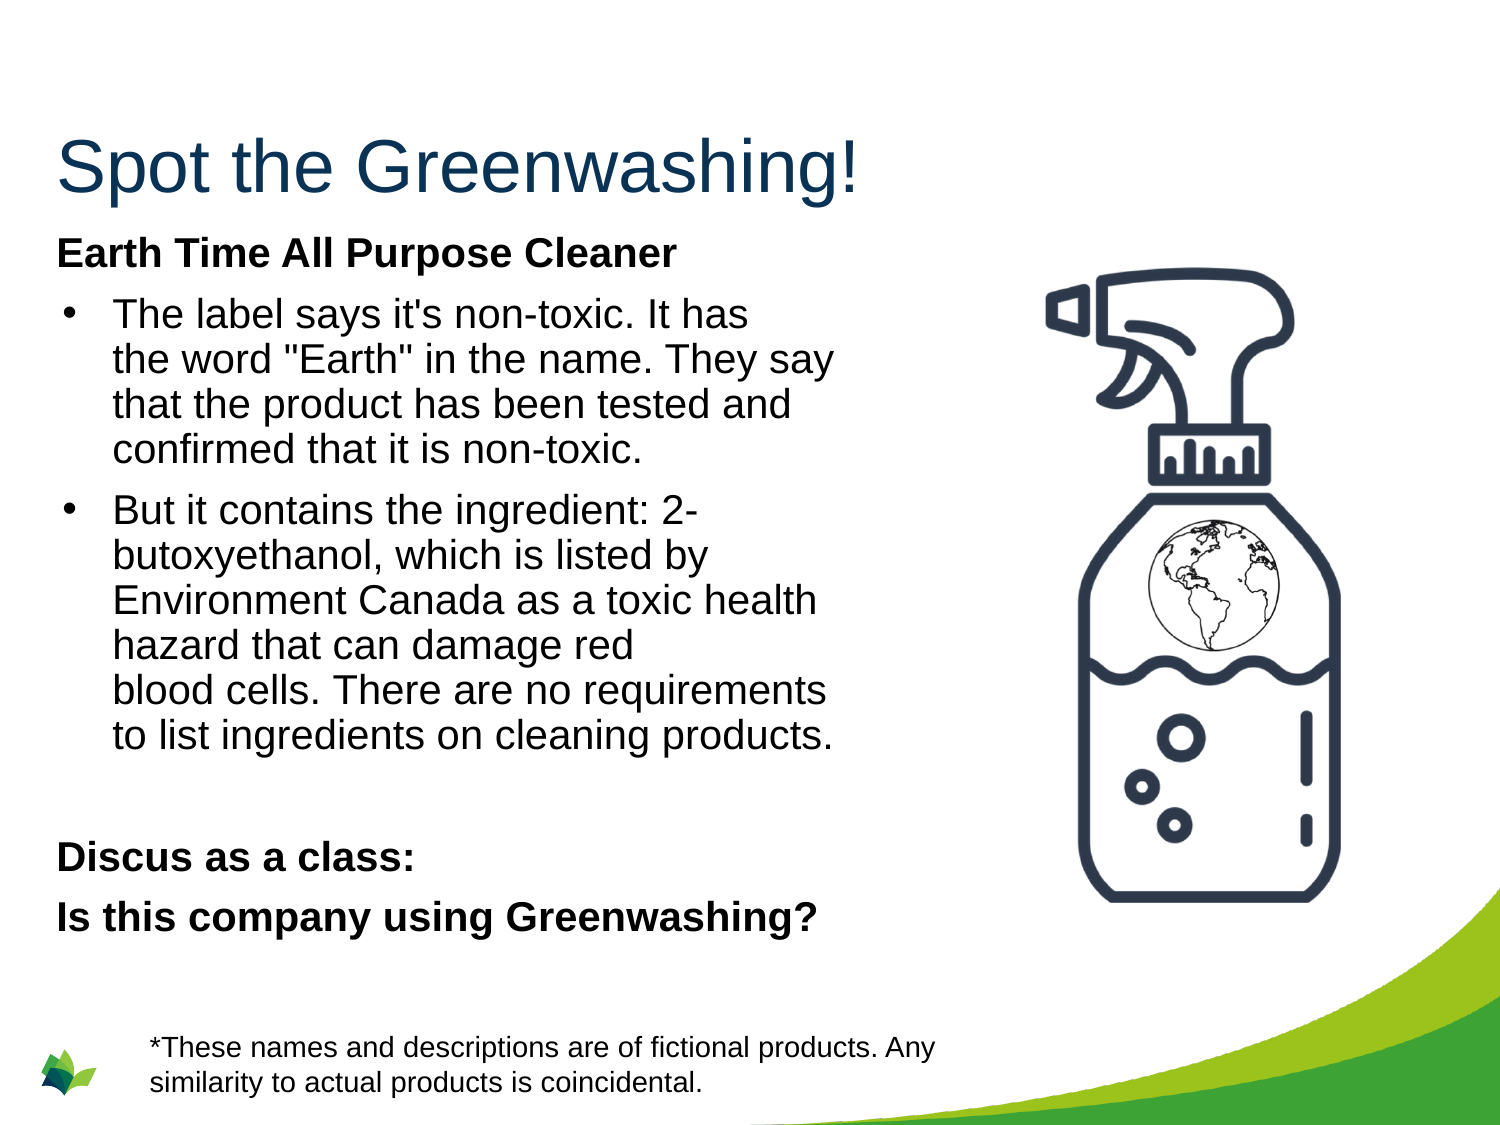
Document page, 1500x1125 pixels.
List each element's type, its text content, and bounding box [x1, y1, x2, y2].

picture [0, 252, 1500, 1125]
title Spot the Greenwashing! [41, 59, 1459, 278]
text_box *These names and descriptions are of fictional products. Any similarity to actual products is coincidental. [134, 1020, 1007, 1106]
list Earth Time All Purpose Cleaner The label says it's non-toxic. It has the word "Earth" in the name. They say that the product has been tested and confirmed that it is non-toxic. But it contains the ingredient: 2-butoxyethanol, which is listed by Environment Canada as a toxic health hazard that can damage red blood cells. There are no requirements to list ingredients on cleaning products. Discus as a class: Is this company using Greenwashing? [41, 224, 857, 1021]
